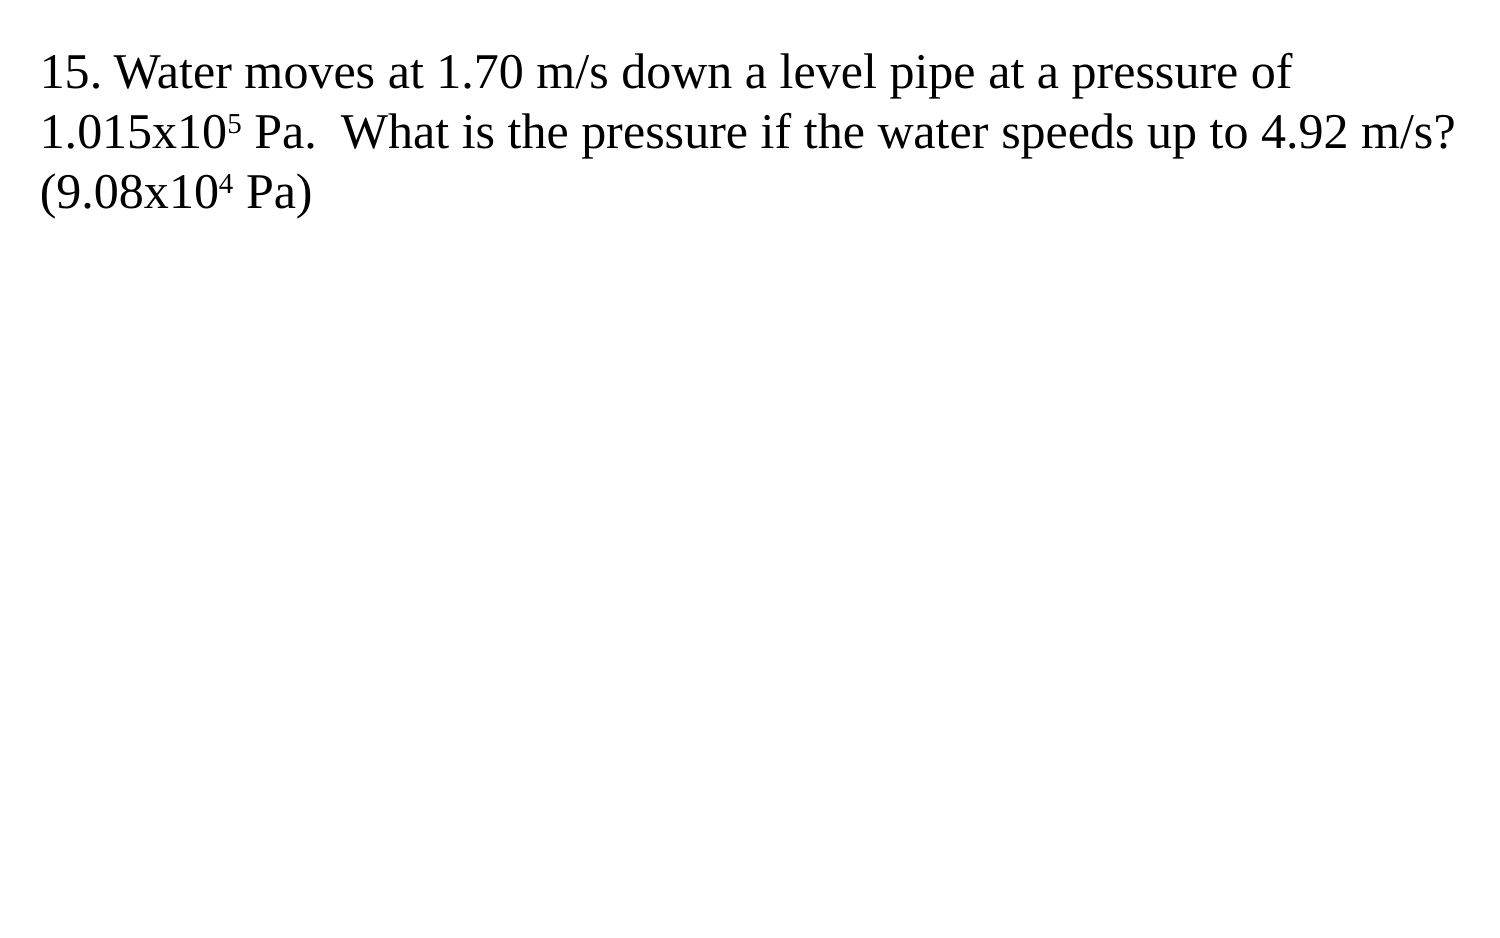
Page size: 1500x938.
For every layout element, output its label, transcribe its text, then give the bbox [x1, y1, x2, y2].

text_box 15. Water moves at 1.70 m/s down a level pipe at a pressure of 1.015x105 Pa. What is the pressure if the water speeds up to 4.92 m/s? (9.08x104 Pa) [24, 31, 1475, 226]
